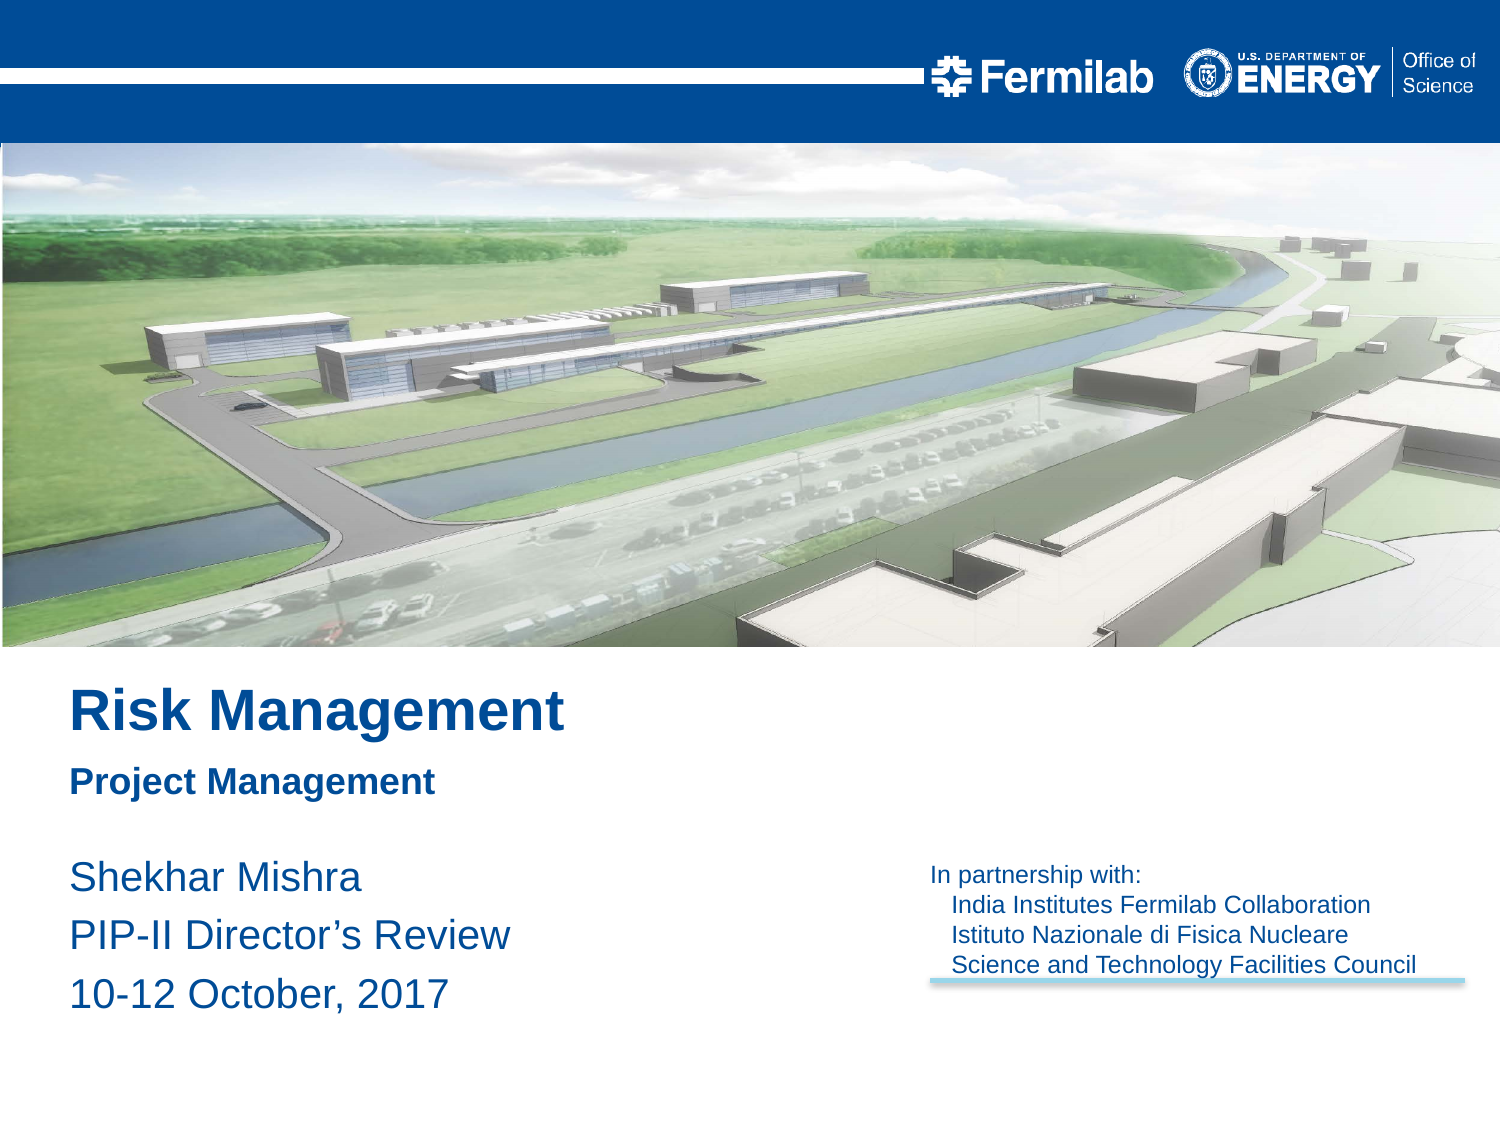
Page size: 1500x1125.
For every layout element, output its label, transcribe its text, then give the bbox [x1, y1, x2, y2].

picture [1, 143, 1500, 647]
list Risk Management Project Management [69, 656, 1491, 821]
list Shekhar Mishra PIP-II Director’s Review 10-12 October, 2017 [69, 842, 880, 1093]
